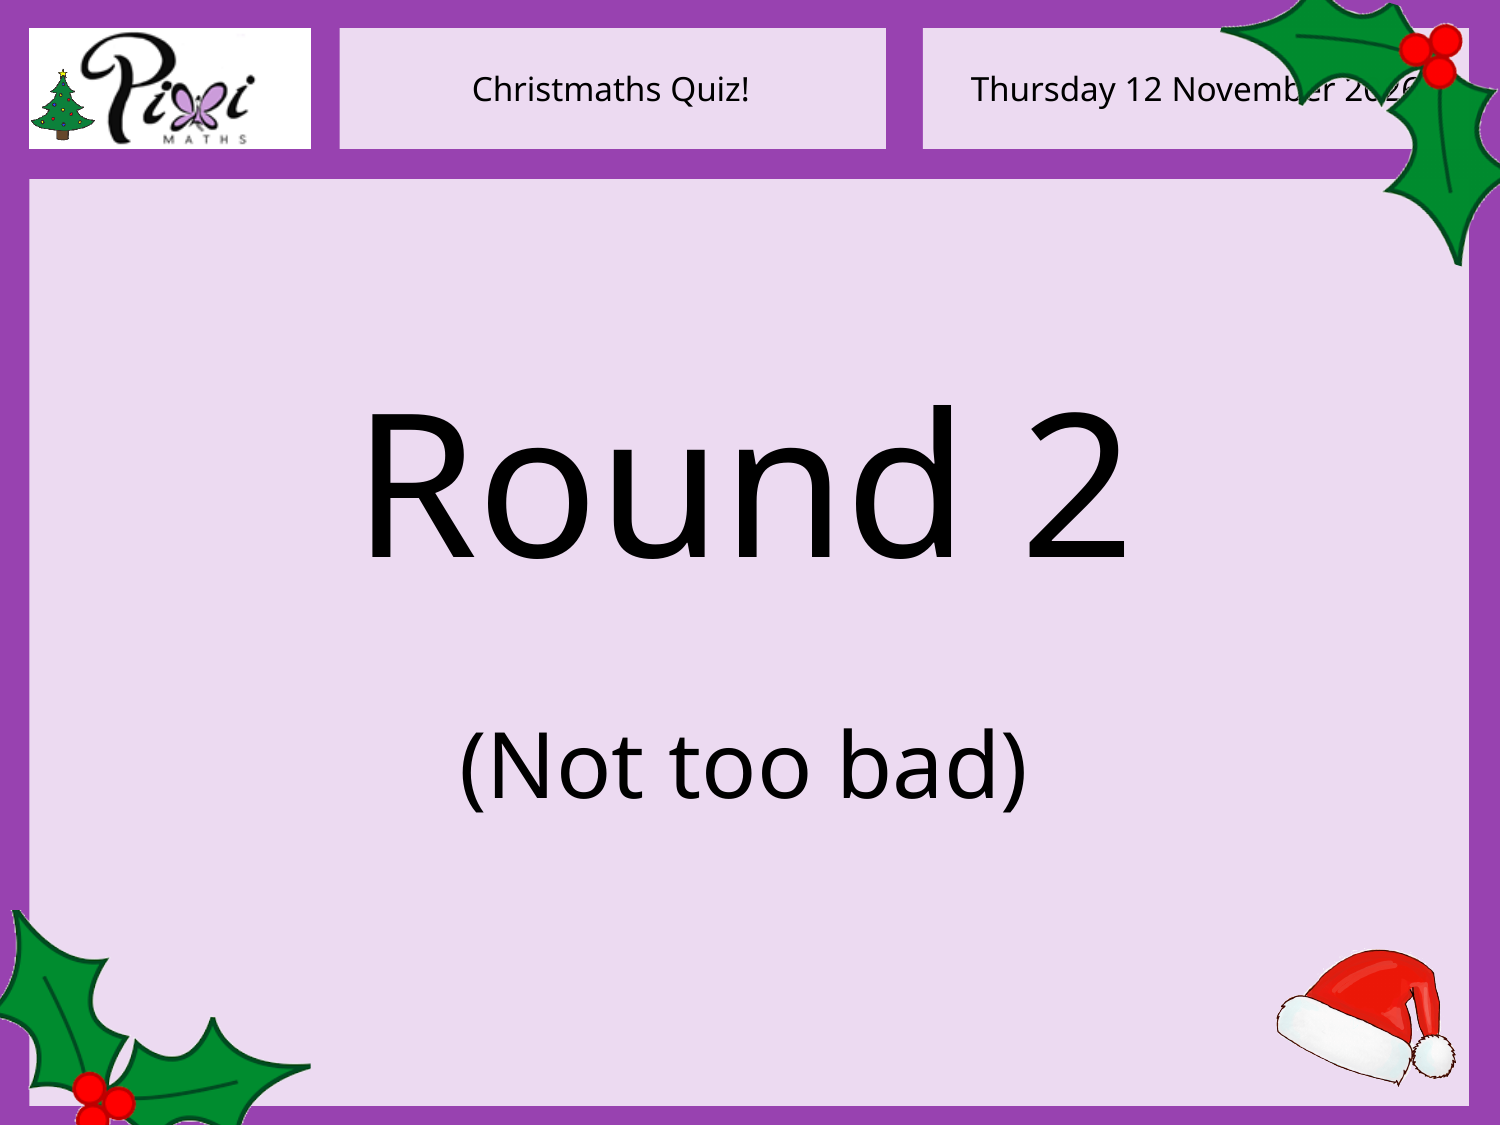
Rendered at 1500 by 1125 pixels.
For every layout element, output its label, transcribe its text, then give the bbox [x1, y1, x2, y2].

text_box Round 2 (Not too bad) [112, 349, 1376, 825]
picture [0, 0, 1500, 1125]
